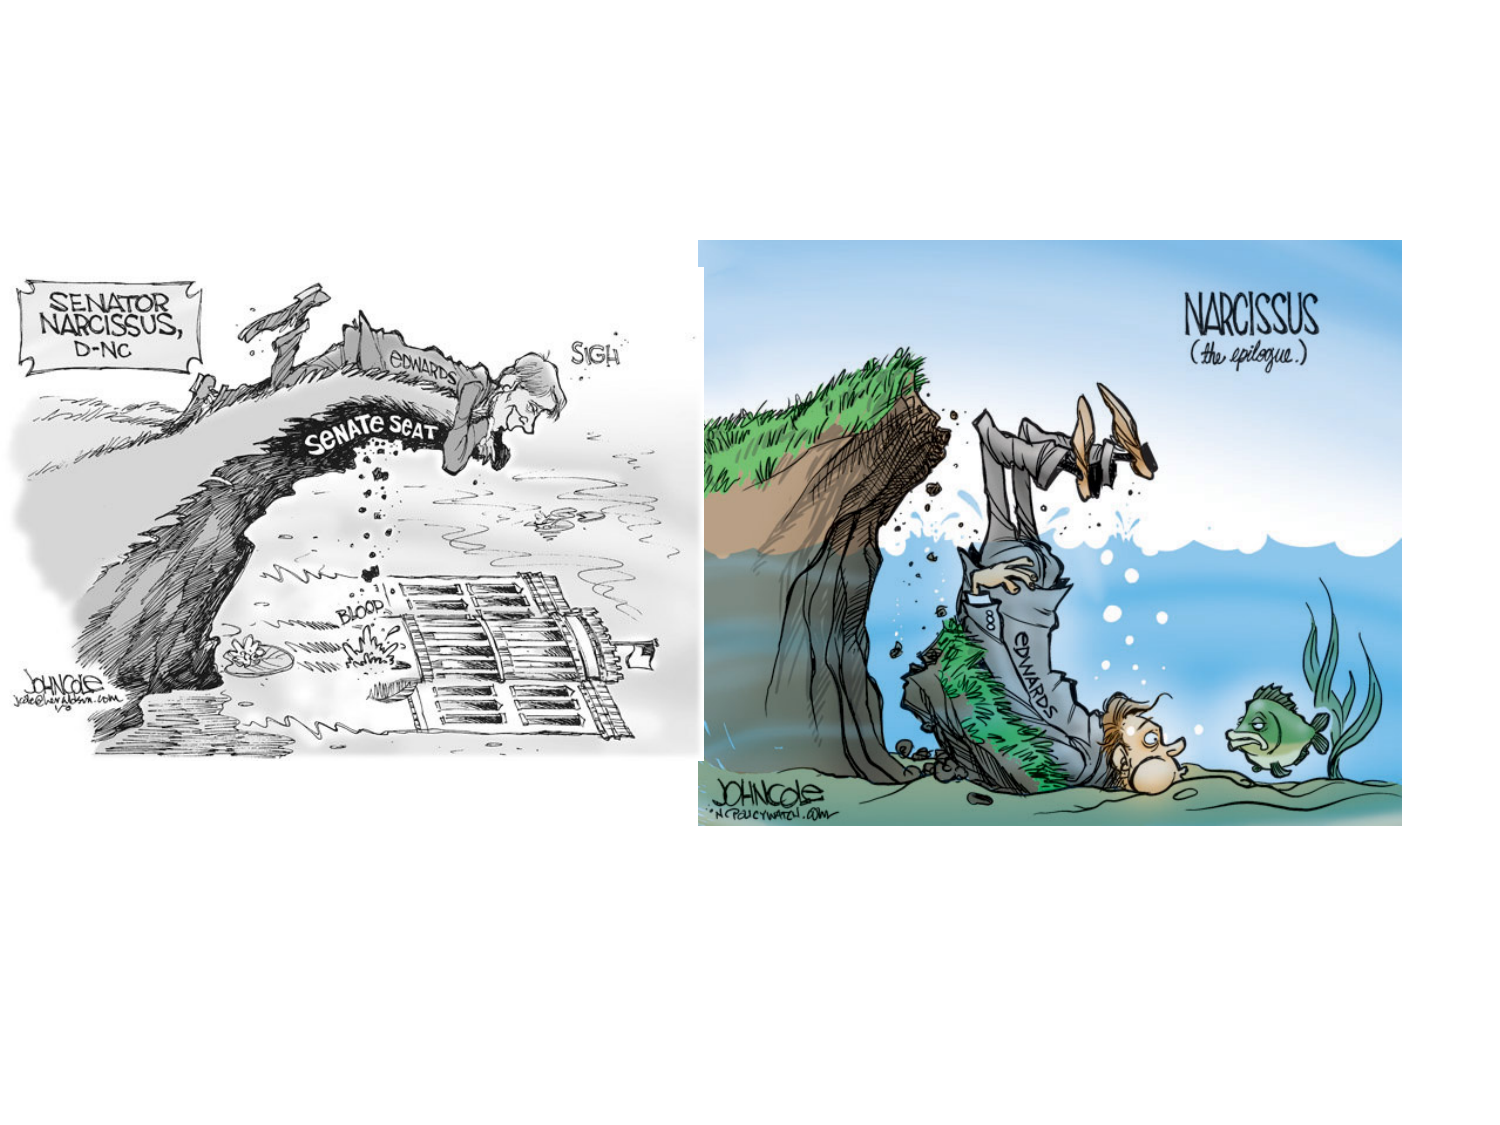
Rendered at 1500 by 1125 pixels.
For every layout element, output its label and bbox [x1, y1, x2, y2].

picture [0, 240, 1402, 826]
